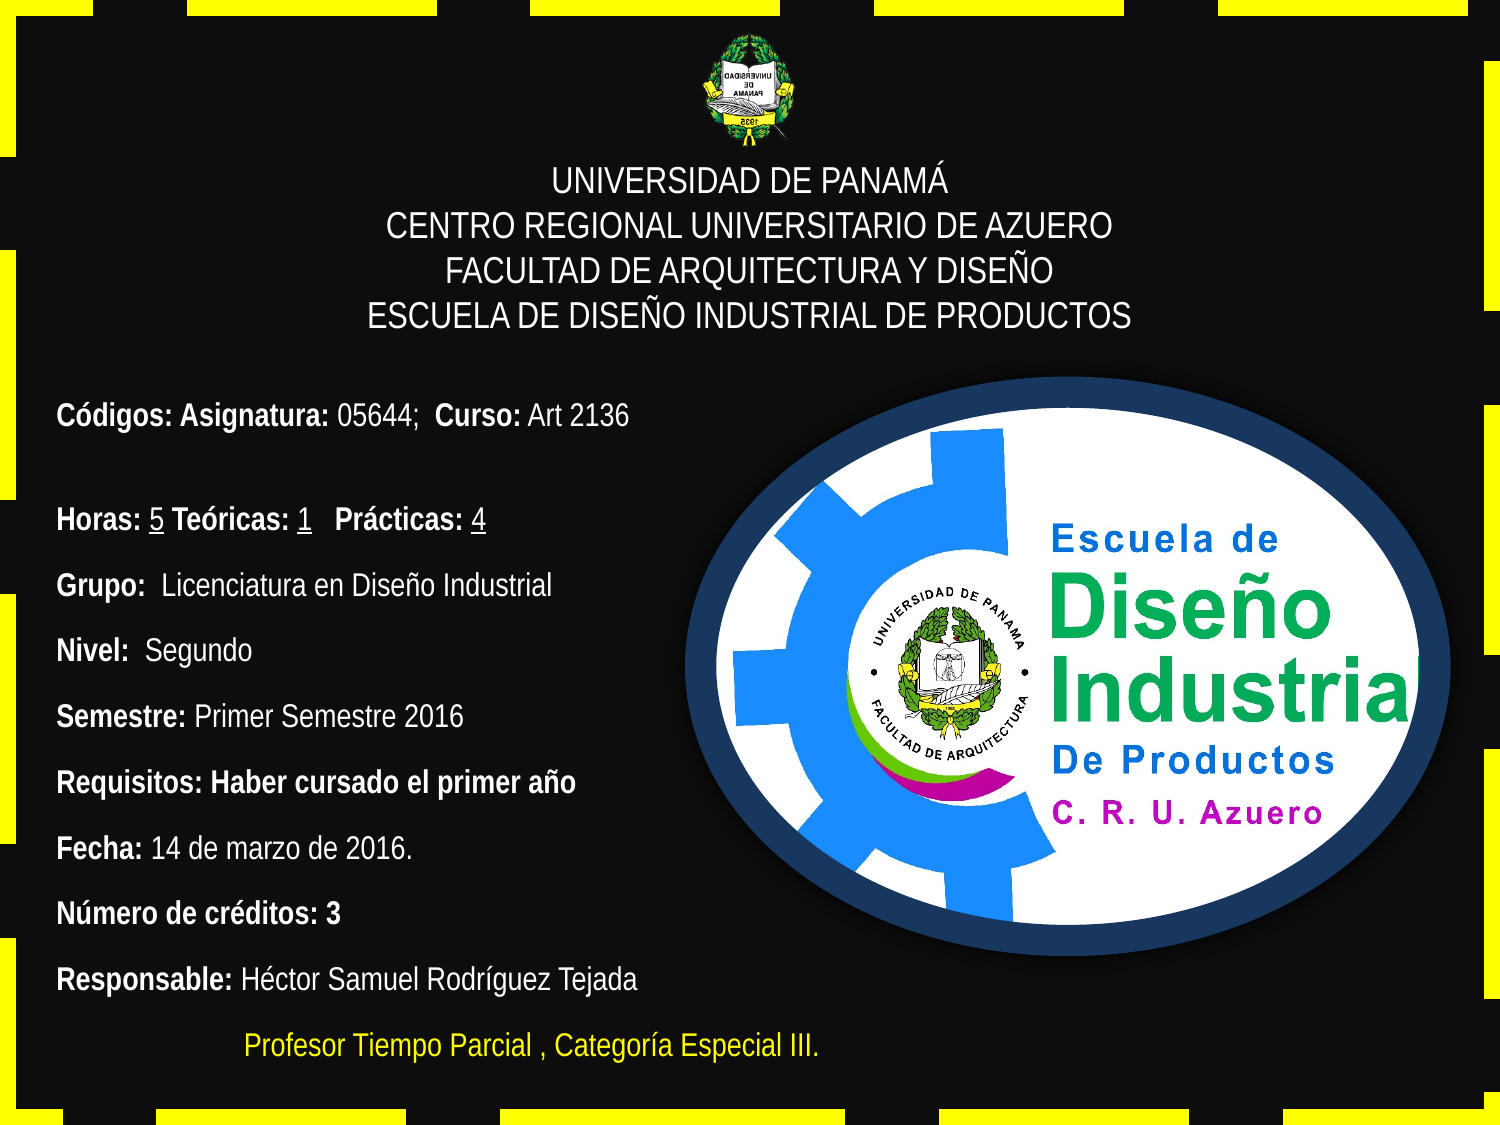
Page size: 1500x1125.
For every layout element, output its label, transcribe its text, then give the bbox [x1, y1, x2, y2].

subtitle Nombre del Curso: Diseño I (Dis. 436 a) Códigos: Asignatura: 05644; Curso: Art 2136 Horas: 5 Teóricas: 1 Prácticas: 4 Grupo: Licenciatura en Diseño Industrial Nivel: Segundo Semestre: Primer Semestre 2016 Requisitos: Haber cursado el primer año Fecha: 14 de marzo de 2016. Número de créditos: 3 Responsable: Héctor Samuel Rodríguez Tejada Profesor Tiempo Parcial , Categoría Especial III. [41, 361, 1459, 1077]
picture [700, 30, 796, 151]
text_box [0, 0, 1500, 1125]
text_box UNIVERSIDAD DE PANAMÁ CENTRO REGIONAL UNIVERSITARIO DE AZUERO FACULTAD DE ARQUITECTURA Y DISEÑO ESCUELA DE DISEÑO INDUSTRIAL DE PRODUCTOS [76, 148, 1424, 361]
picture [700, 391, 1436, 941]
